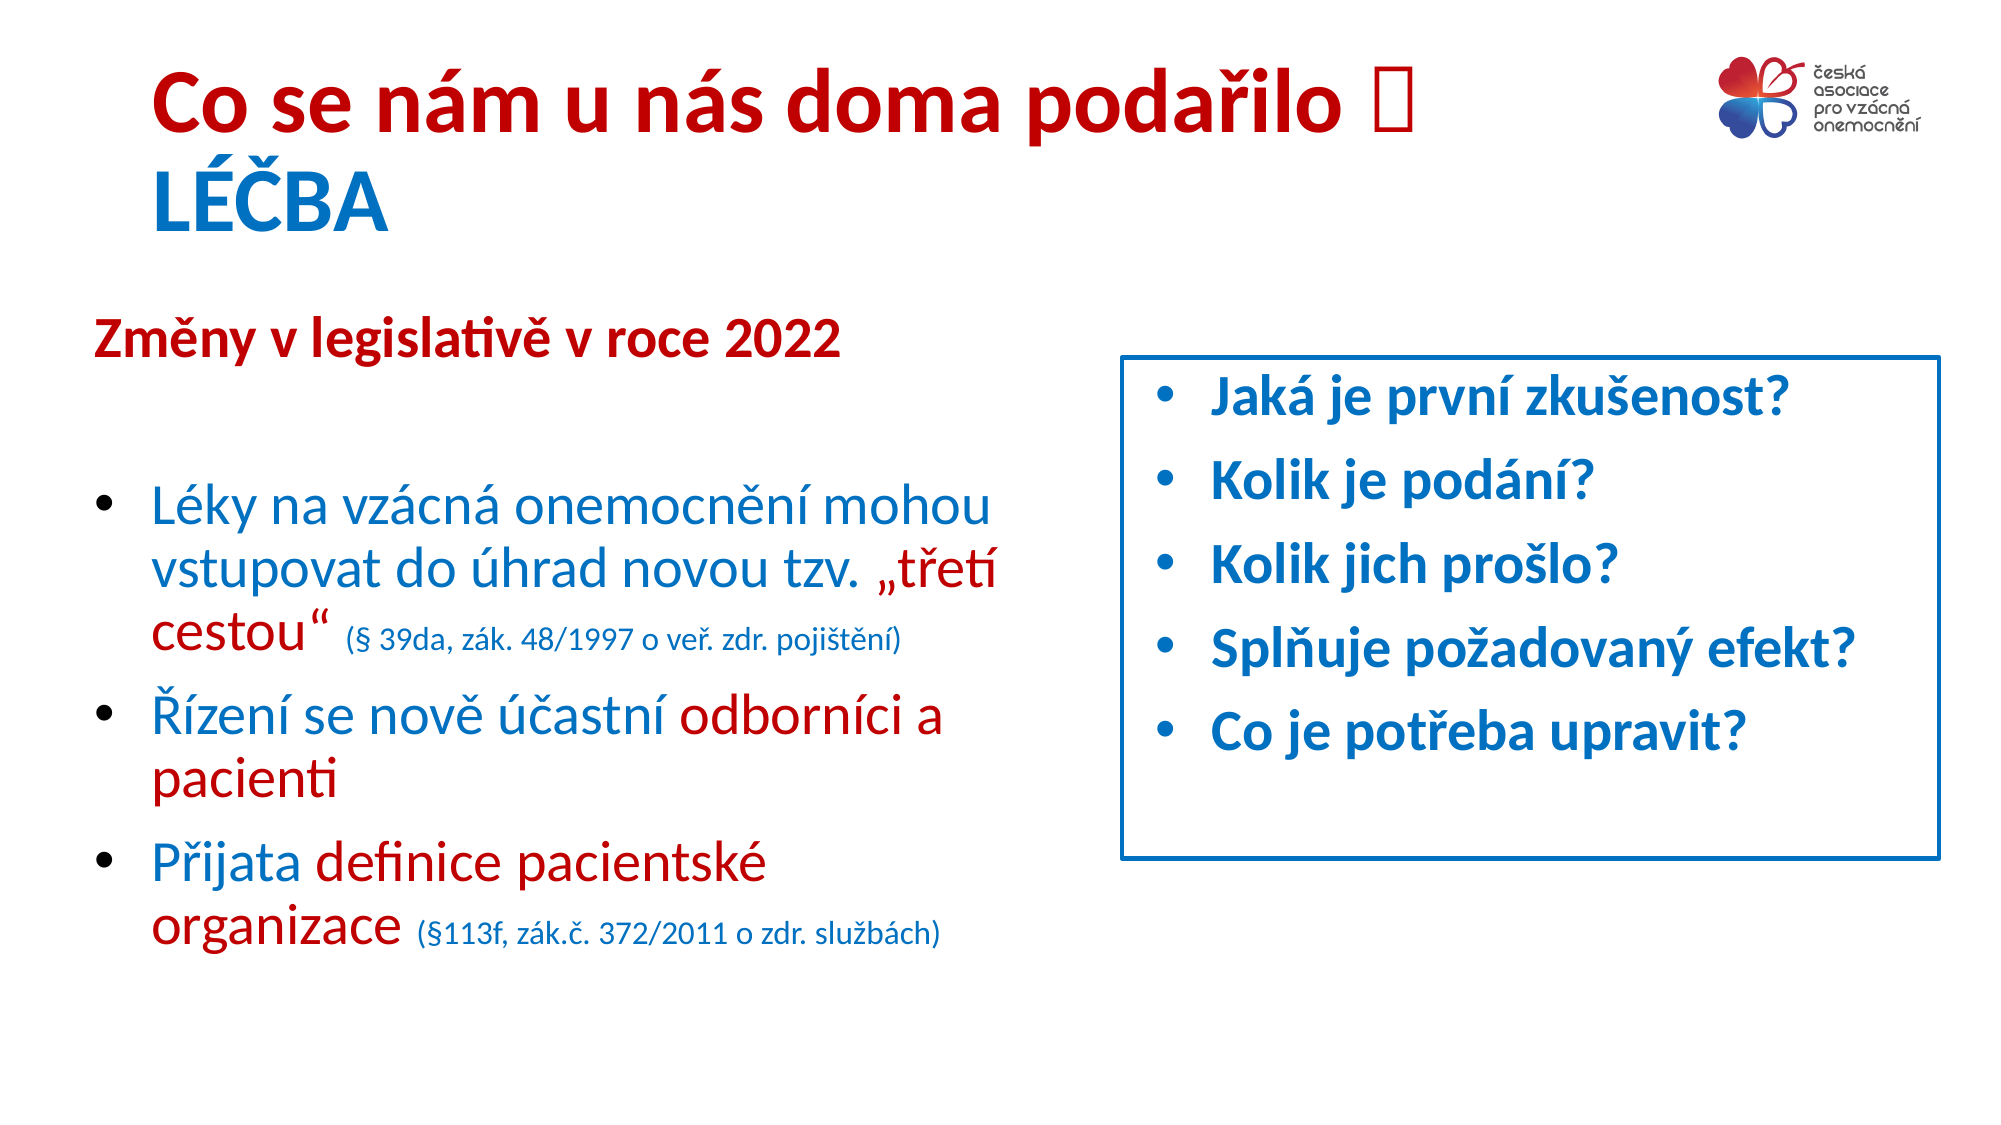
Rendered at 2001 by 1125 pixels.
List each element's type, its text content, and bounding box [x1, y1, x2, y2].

list Změny v legislativě v roce 2022 Léky na vzácná onemocnění mohou vstupovat do úhrad novou tzv. „třetí cestou“ (§ 39da, zák. 48/1997 o veř. zdr. pojištění) Řízení se nově účastní odborníci a pacienti Přijata definice pacientské organizace (§113f, zák.č. 372/2011 o zdr. službách) [60, 299, 1036, 1083]
picture [1710, 46, 1927, 150]
title Co se nám u nás doma podařilo  LÉČBA [137, 61, 1583, 243]
list Jaká je první zkušenost? Kolik je podání? Kolik jich prošlo? Splňuje požadovaný efekt? Co je potřeba upravit? [1121, 357, 1940, 859]
